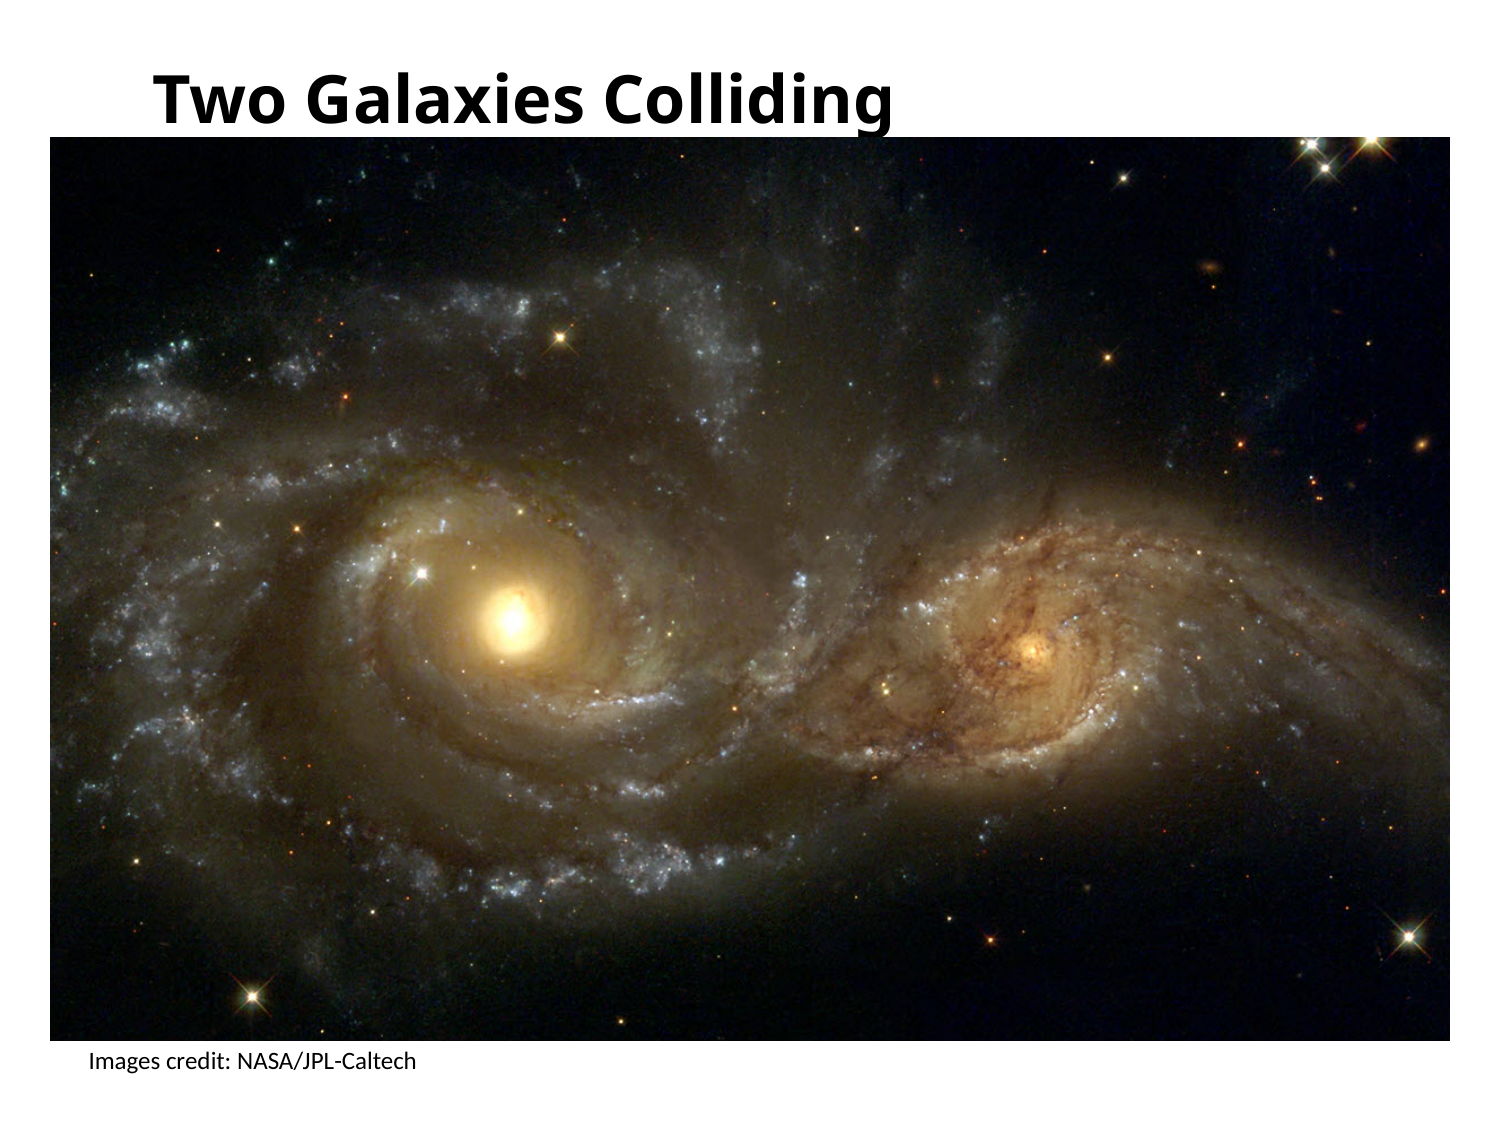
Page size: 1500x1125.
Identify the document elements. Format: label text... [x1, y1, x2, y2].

picture [49, 137, 1451, 1041]
text_box Two Galaxies Colliding [137, 49, 1475, 145]
text_box Images credit: NASA/JPL-Caltech [73, 1050, 433, 1083]
